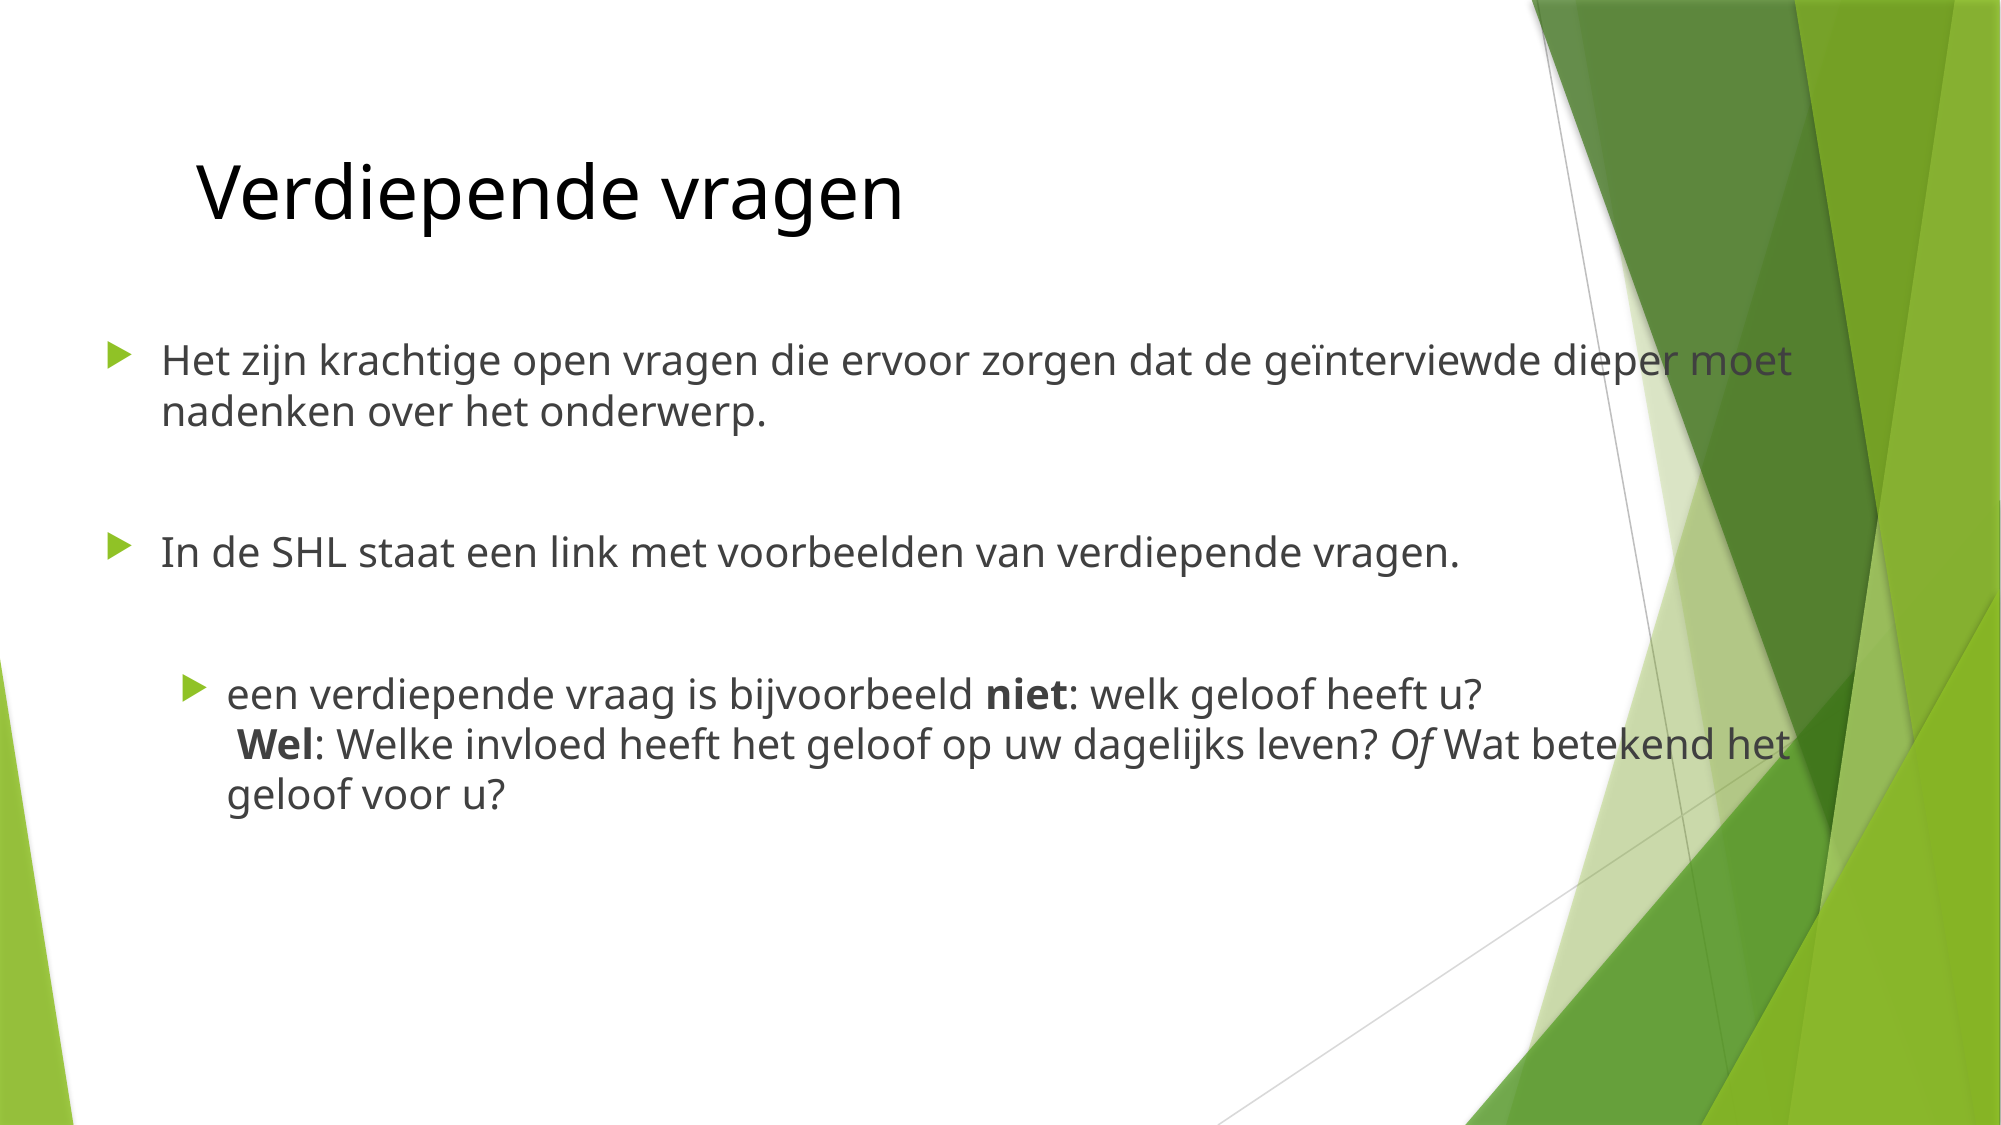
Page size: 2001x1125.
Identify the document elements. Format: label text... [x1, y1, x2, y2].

list Het zijn krachtige open vragen die ervoor zorgen dat de geïnterviewde dieper moet nadenken over het onderwerp. In de SHL staat een link met voorbeelden van verdiepende vragen. een verdiepende vraag is bijvoorbeeld niet: welk geloof heeft u? Wel: Welke invloed heeft het geloof op uw dagelijks leven? Of Wat betekend het geloof voor u? [89, 326, 1929, 1031]
title Verdiepende vragen [181, 74, 1649, 304]
